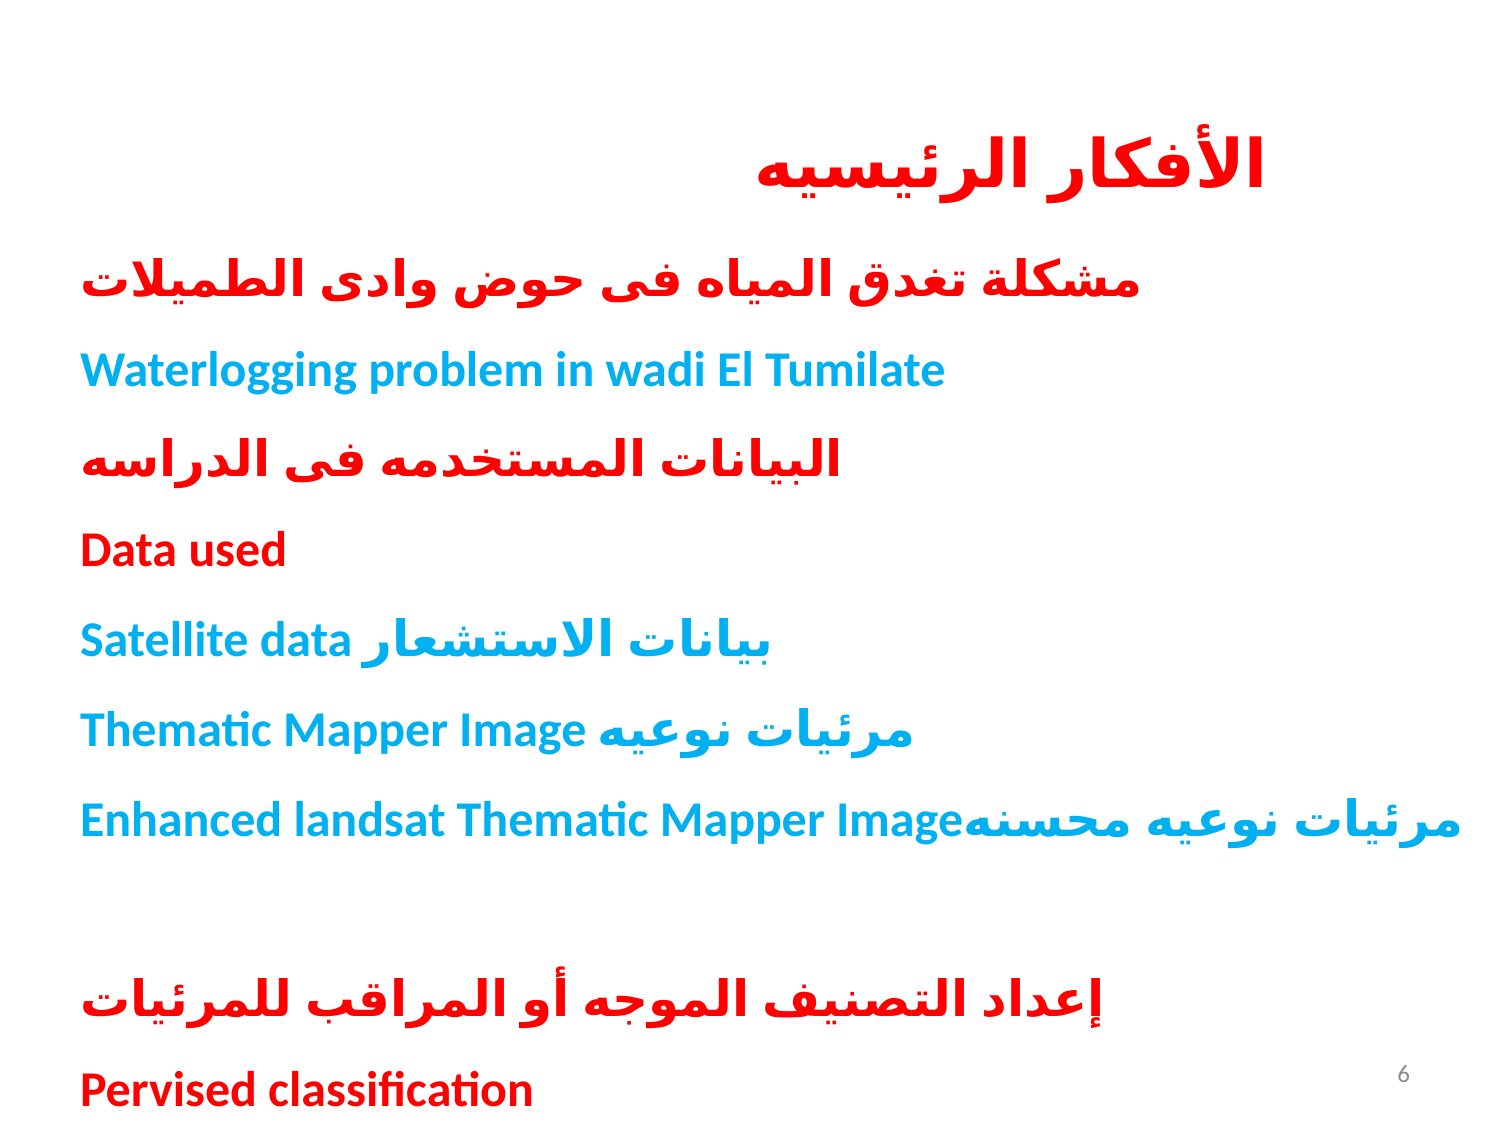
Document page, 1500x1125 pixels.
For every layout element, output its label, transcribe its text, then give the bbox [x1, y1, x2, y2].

text_box الأفكار الرئيسيه [739, 112, 1284, 208]
text_box مشكلة تغدق المياه فى حوض وادى الطميلات Waterlogging problem in wadi El Tumilate البيانات المستخدمه فى الدراسه Data used Satellite data بيانات الاستشعار Thematic Mapper Image مرئيات نوعيه Enhanced landsat Thematic Mapper Imageمرئيات نوعيه محسنه إعداد التصنيف الموجه أو المراقب للمرئيات Pervised classification [64, 208, 1483, 1124]
